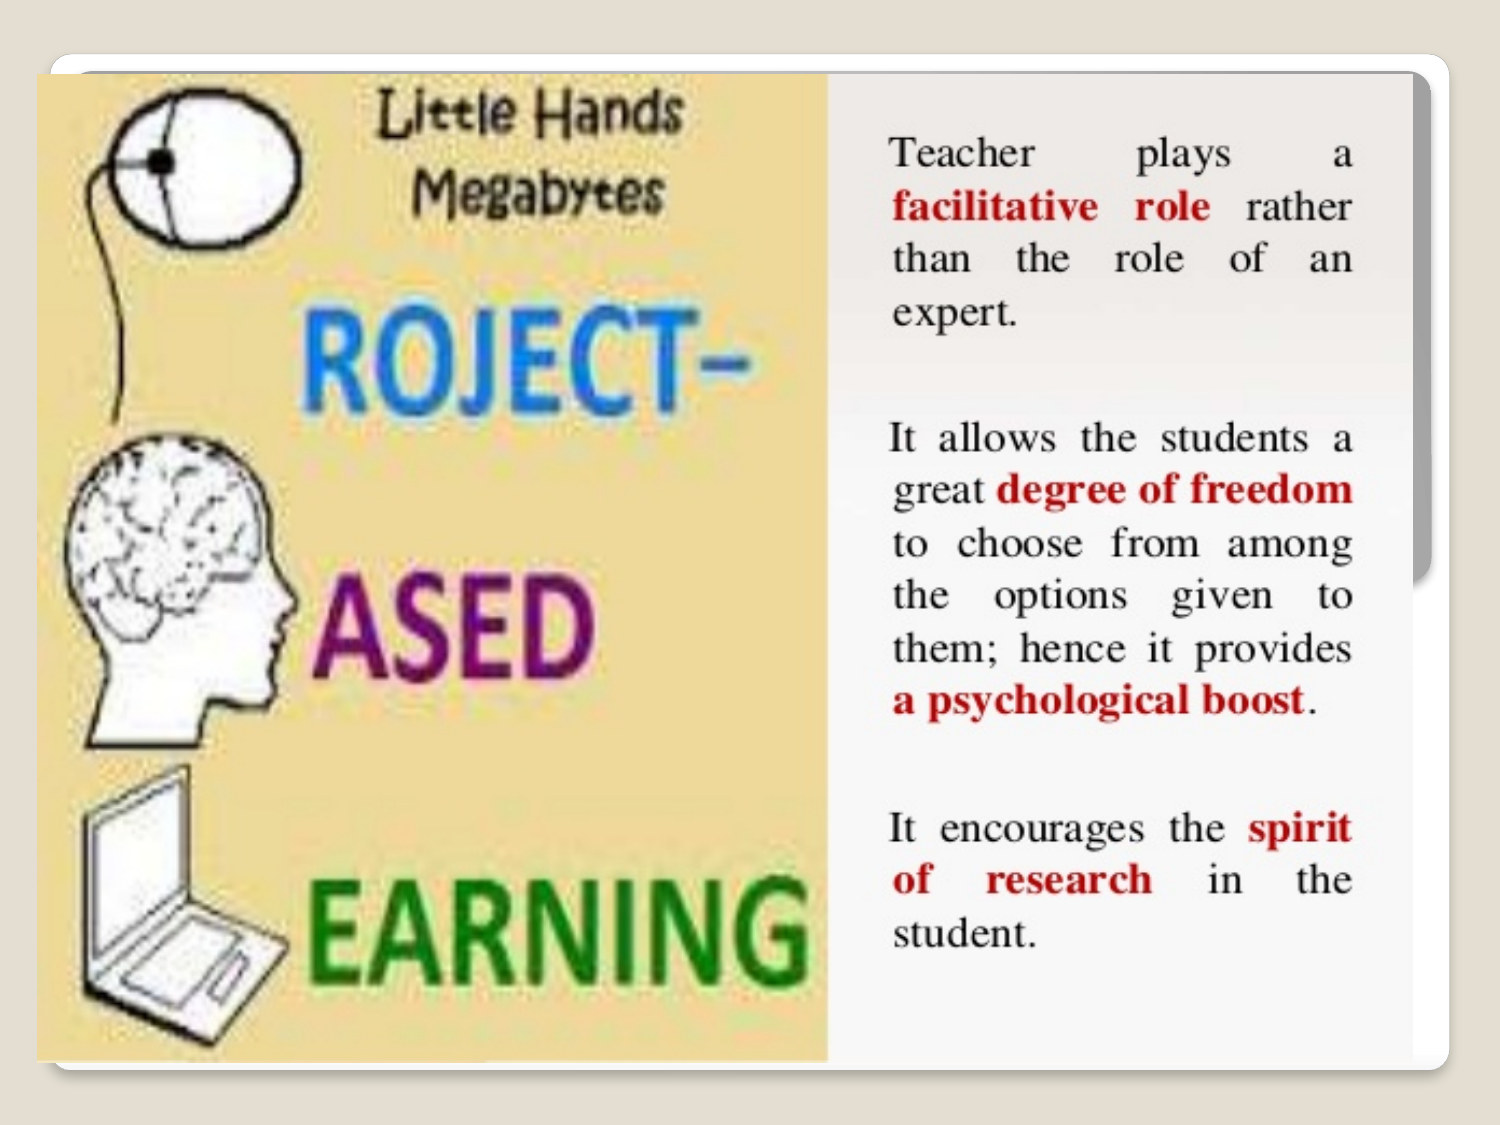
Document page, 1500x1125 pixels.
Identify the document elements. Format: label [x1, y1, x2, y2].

picture [37, 74, 1413, 1063]
